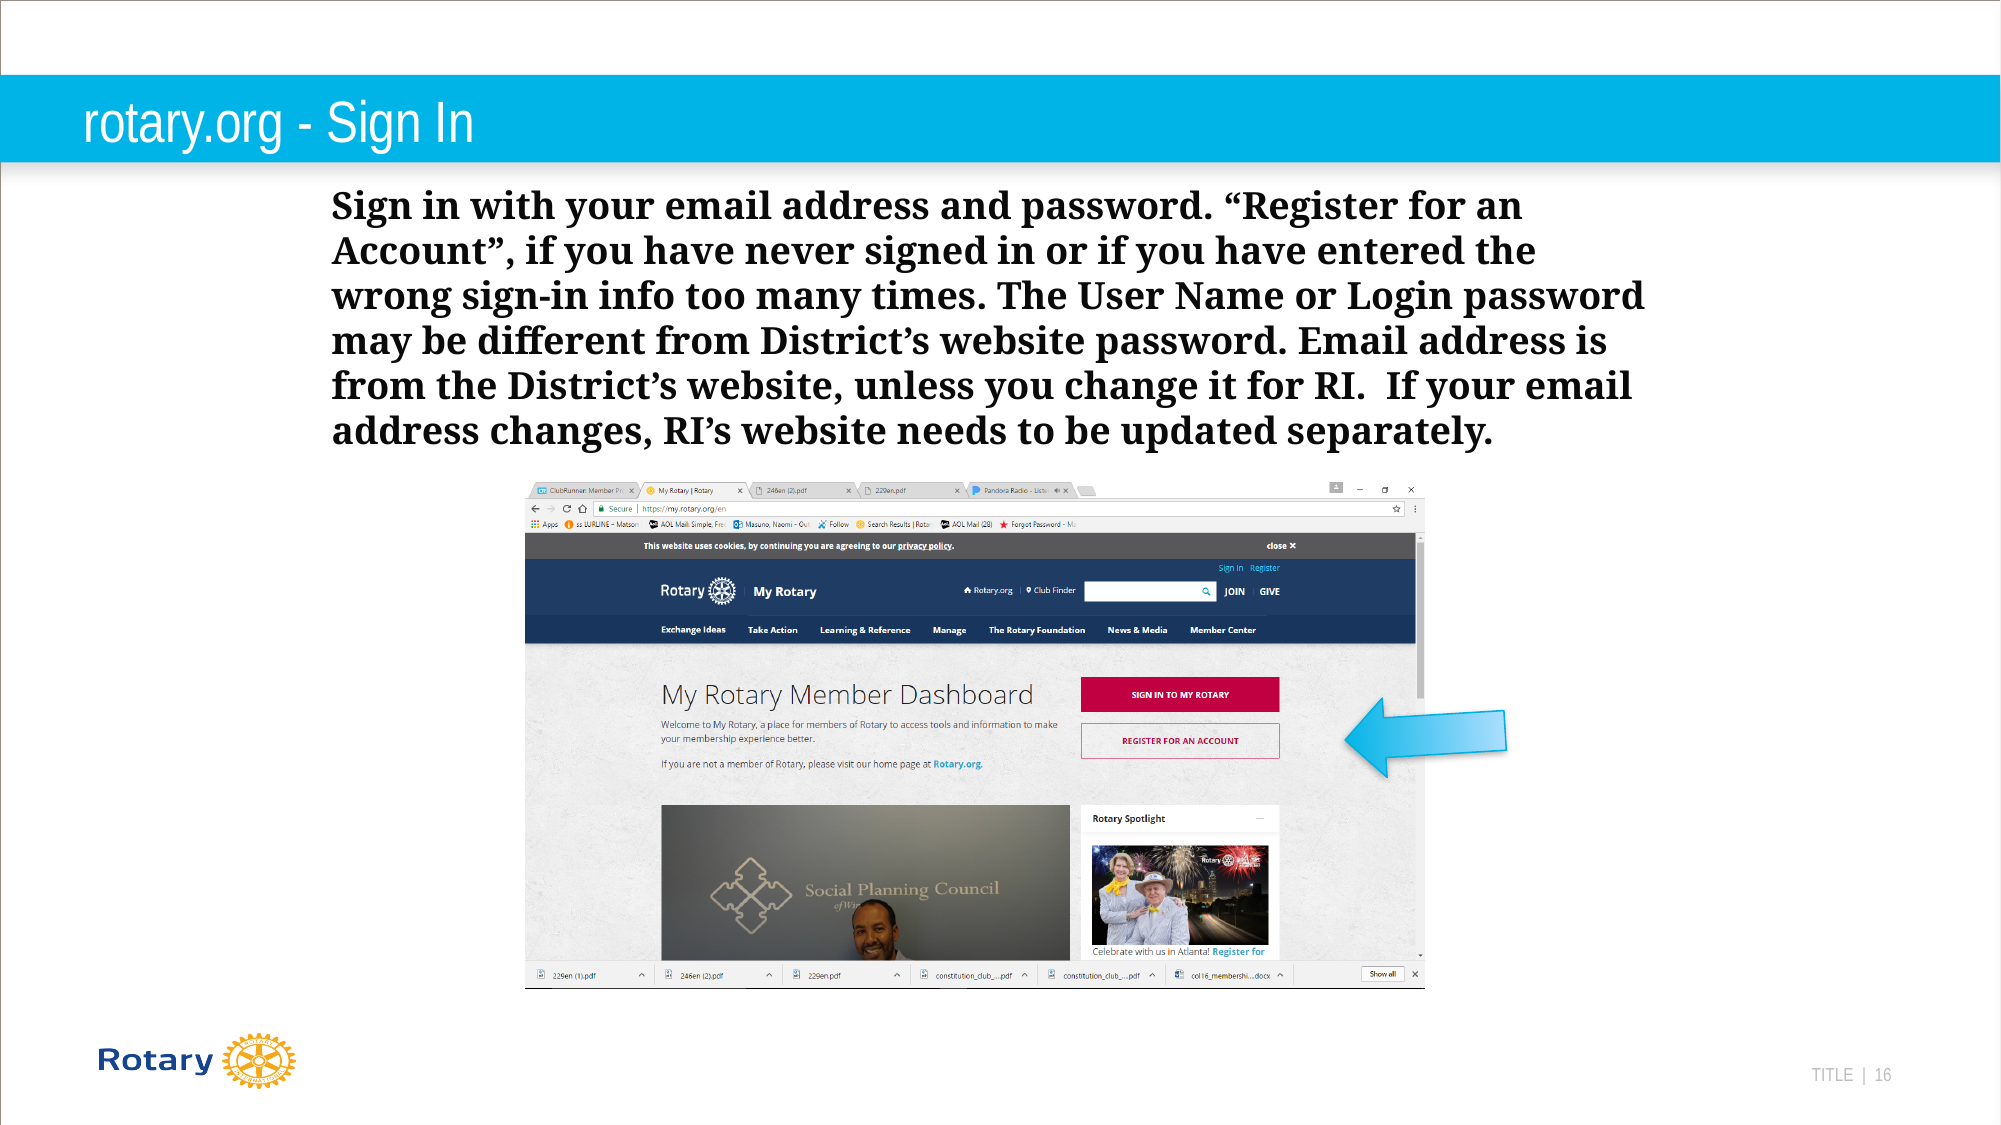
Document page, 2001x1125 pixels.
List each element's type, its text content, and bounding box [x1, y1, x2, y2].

picture [1360, 703, 1426, 772]
picture [99, 1033, 296, 1089]
text_box [1429, 709, 1508, 756]
picture [524, 482, 1426, 989]
title rotary.org - Sign In [83, 75, 2000, 163]
list Sign in with your email address and password. “Register for an Account”, if you have never signed in or if you have entered the wrong sign-in info too many times. The User Name or Login password may be different from District’s website password. Email address is from the District’s website, unless you change it for RI. If your email address changes, RI’s website needs to be updated separately. [316, 174, 1667, 828]
